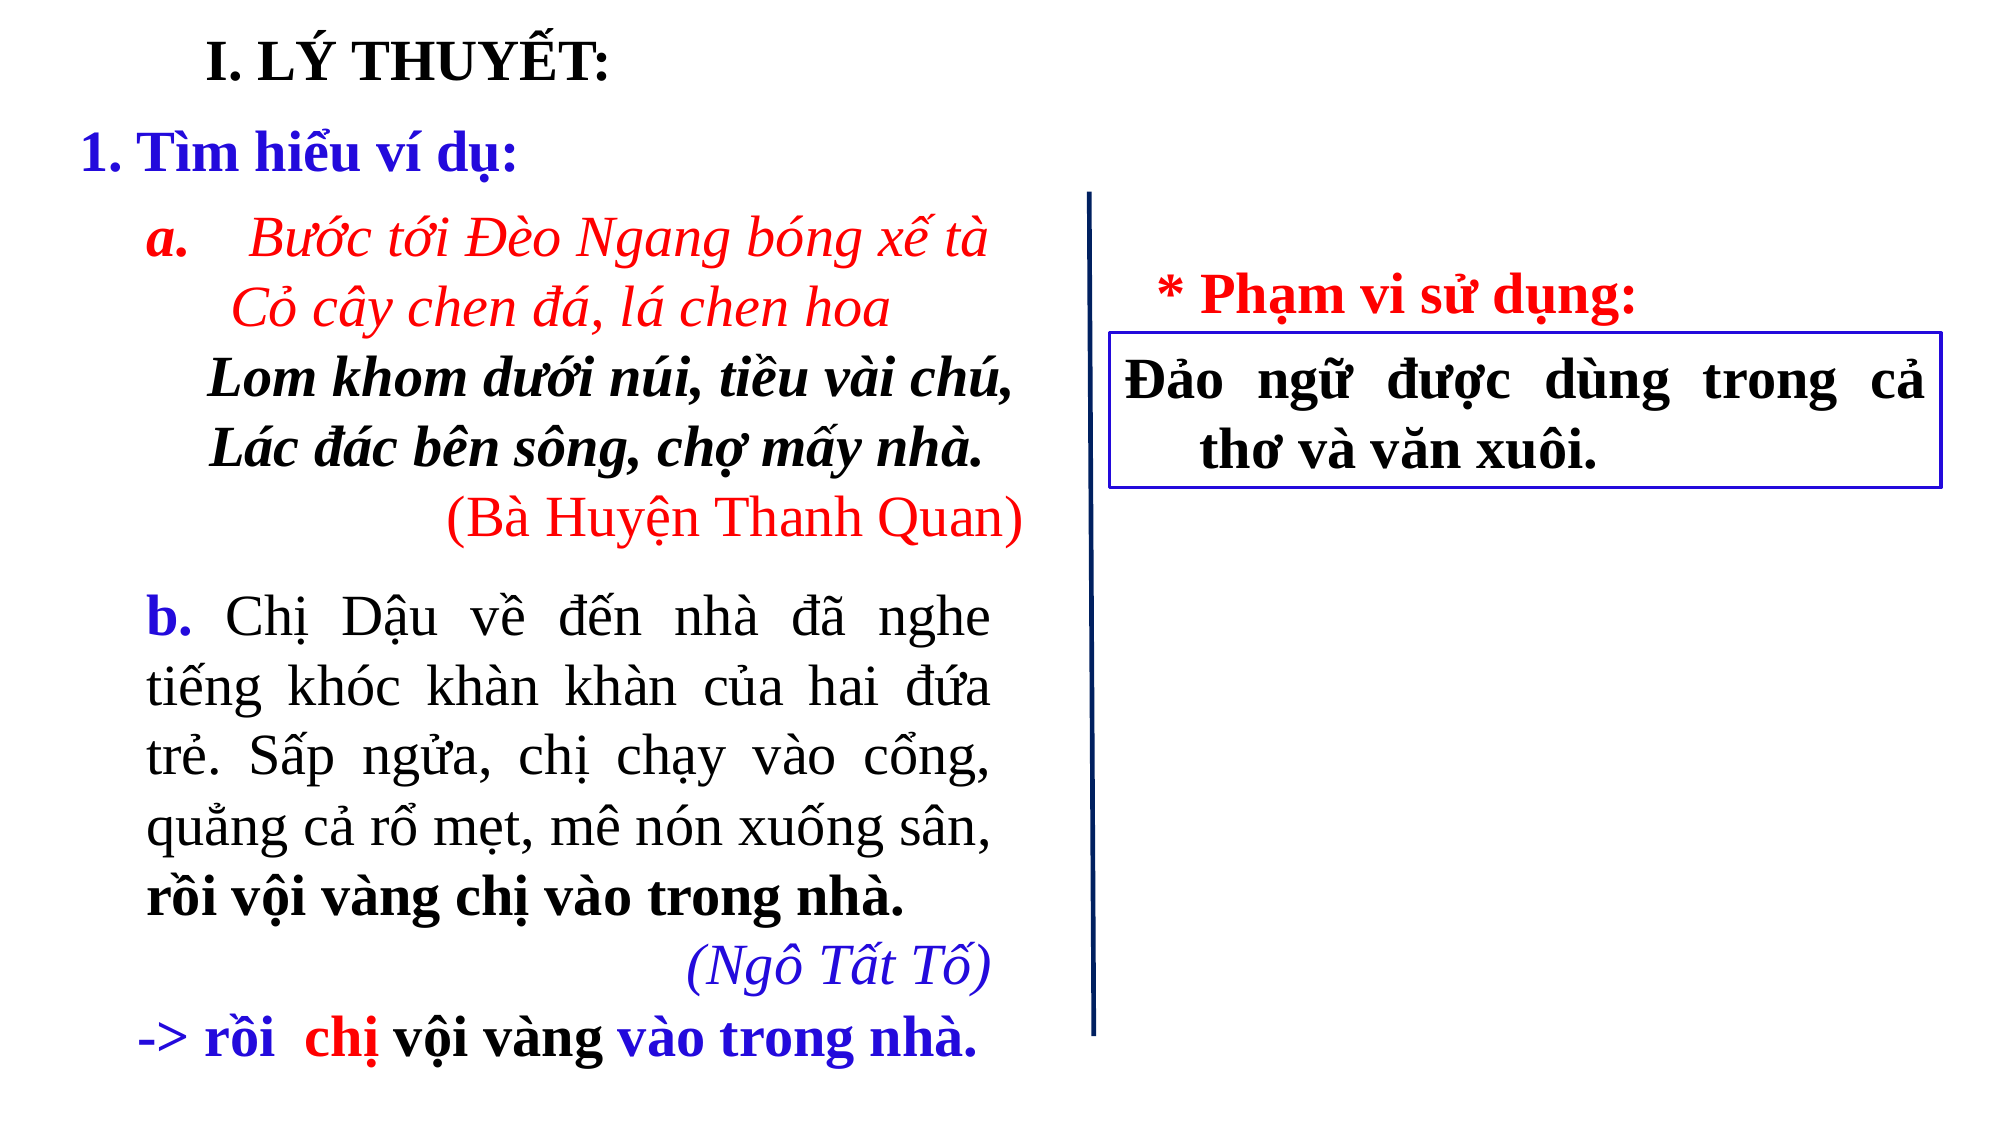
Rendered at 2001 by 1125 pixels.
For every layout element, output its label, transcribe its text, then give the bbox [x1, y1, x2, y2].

text_box 1. Tìm hiểu ví dụ: [64, 105, 1006, 190]
text_box a. Bước tới Đèo Ngang bóng xế tà Cỏ cây chen đá, lá chen hoa Lom khom dưới núi, tiều vài chú, Lác đác bên sông, chợ mấy nhà. (Bà Huyện Thanh Quan) [61, 190, 1062, 556]
text_box I. LÝ THUYẾT: [34, 0, 783, 115]
text_box Đảo ngữ được dùng trong cả thơ và văn xuôi. [1109, 332, 1941, 488]
text_box * Phạm vi sử dụng: [1141, 248, 1889, 332]
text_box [668, 611, 1514, 617]
text_box b. Chị Dậu về đến nhà đã nghe tiếng khóc khàn khàn của hai đứa trẻ. Sấp ngửa, chị chạy vào cổng, quẳng cả rổ mẹt, mê nón xuống sân, rồi vội vàng chị vào trong nhà. (Ngô Tất Tố) [131, 569, 1007, 1004]
text_box [55, 441, 768, 806]
text_box -> rồi chị vội vàng vào trong nhà. [122, 991, 994, 1076]
